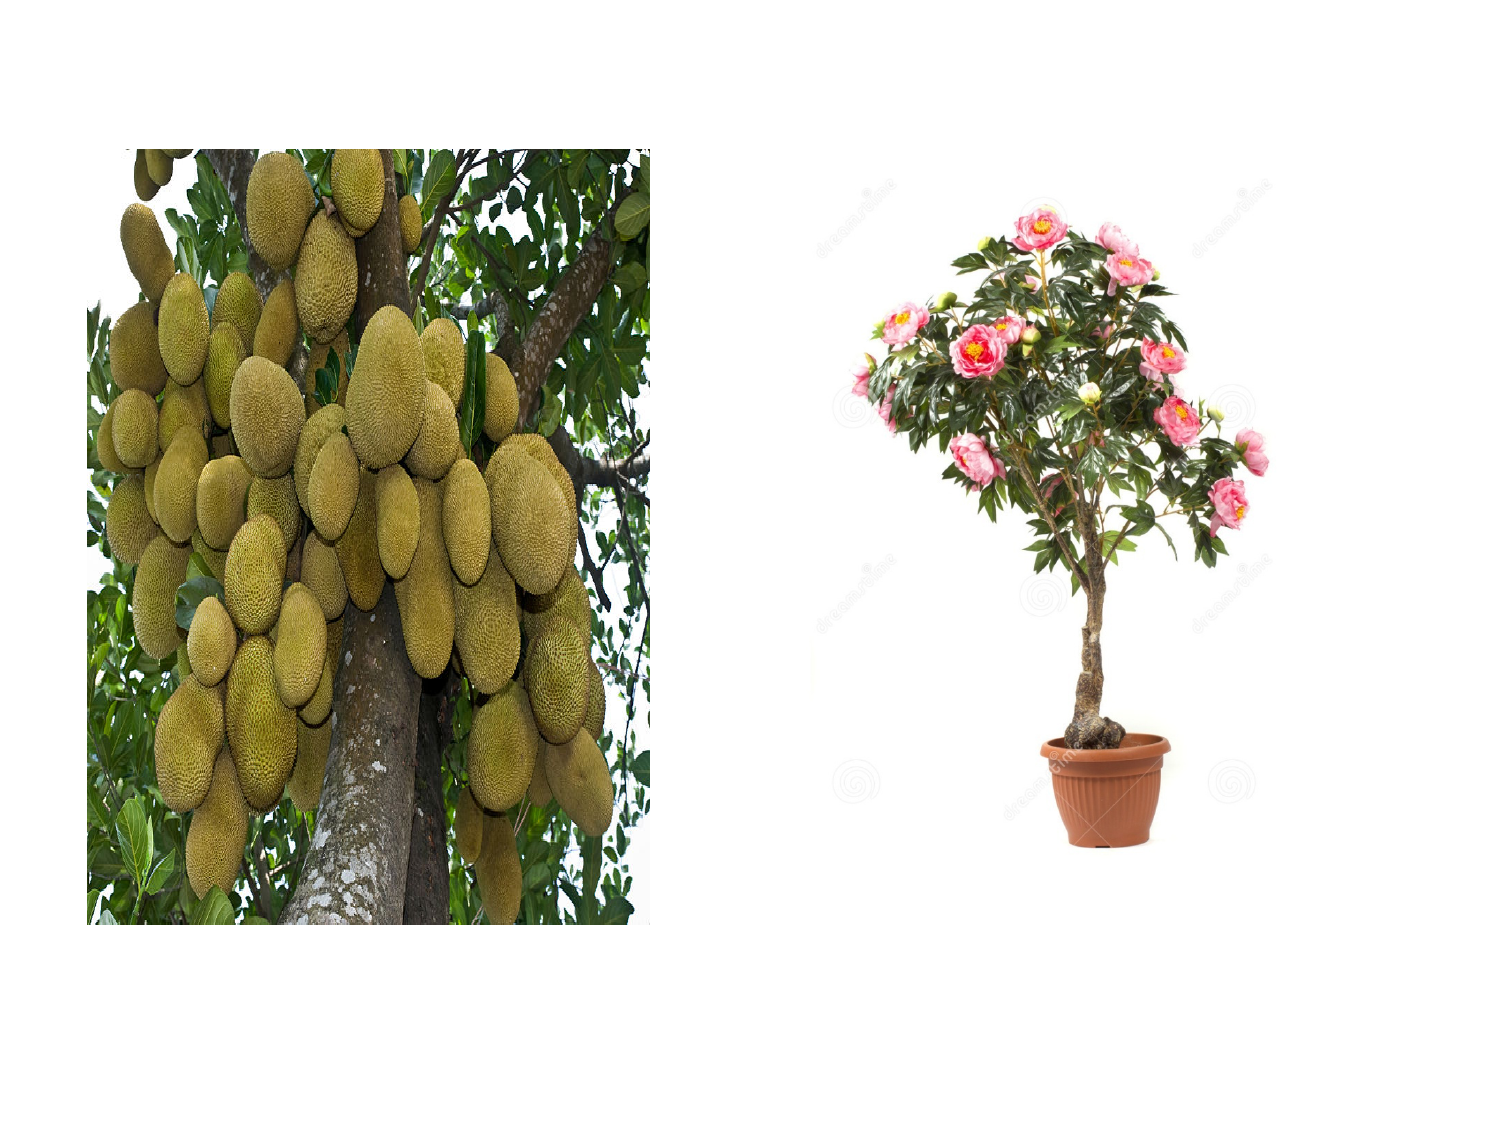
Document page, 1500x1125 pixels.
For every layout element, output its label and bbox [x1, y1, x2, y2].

picture [87, 149, 651, 926]
picture [762, 112, 1326, 926]
